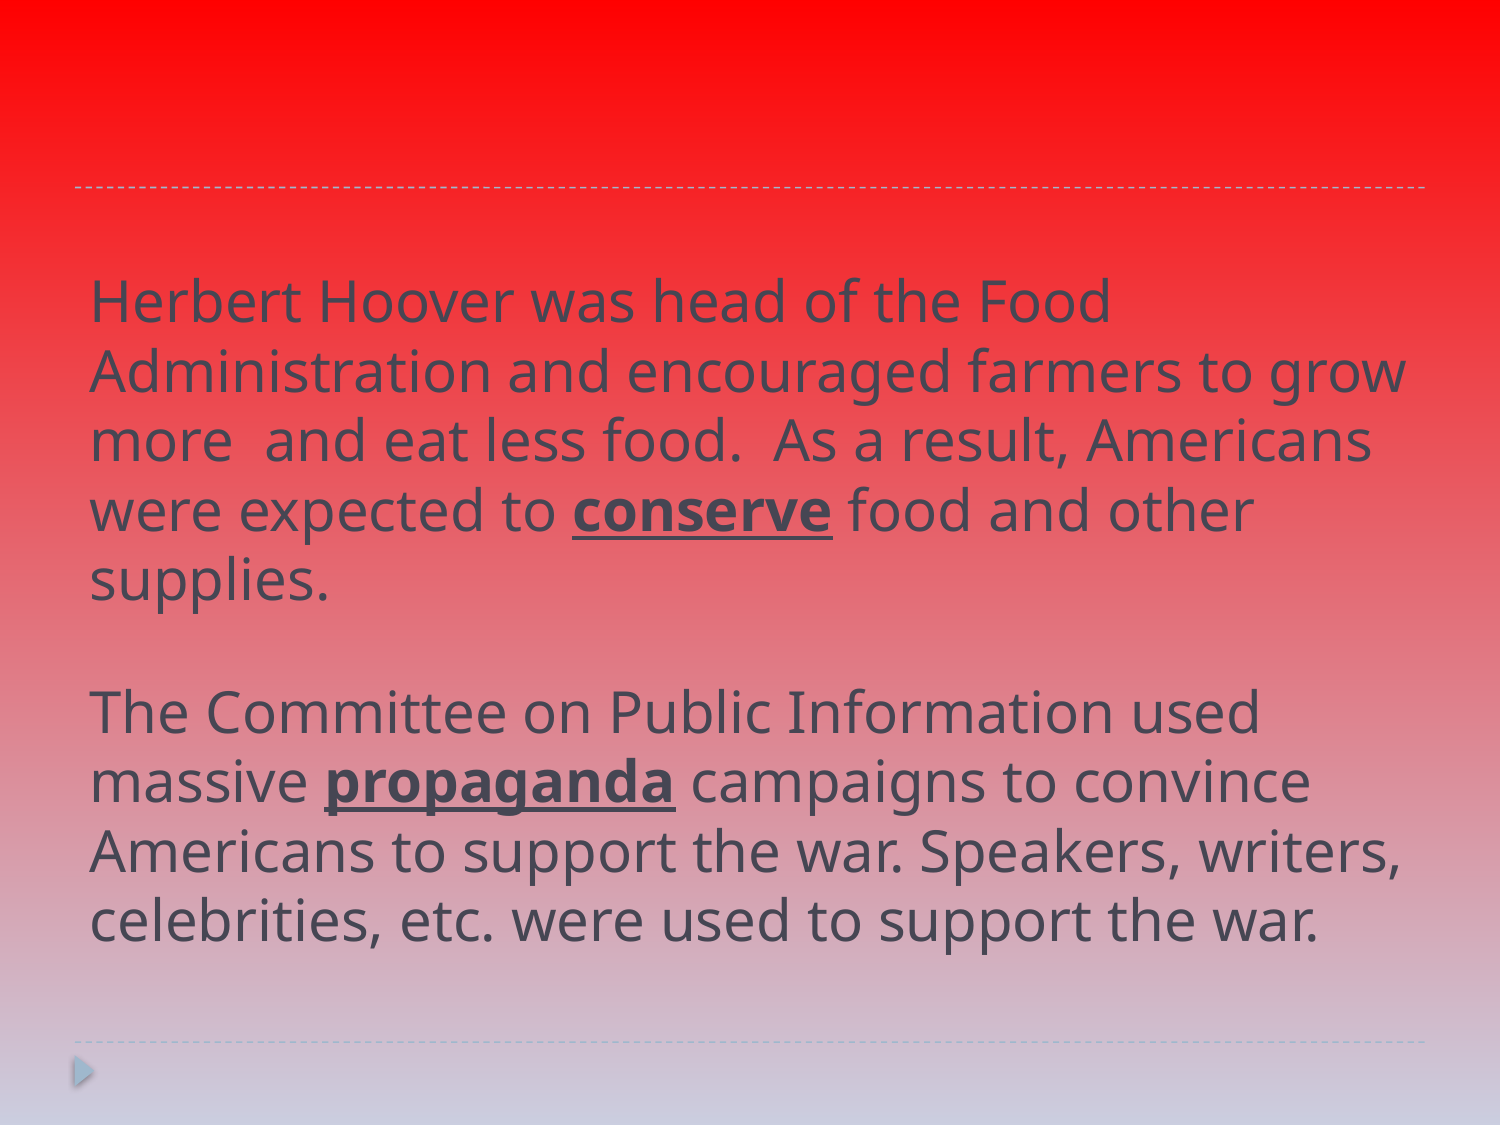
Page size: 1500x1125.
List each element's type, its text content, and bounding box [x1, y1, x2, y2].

title Herbert Hoover was head of the Food Administration and encouraged farmers to grow more and eat less food. As a result, Americans were expected to conserve food and other supplies. The Committee on Public Information used massive propaganda campaigns to convince Americans to support the war. Speakers, writers, celebrities, etc. were used to support the war. [75, 45, 1425, 1100]
